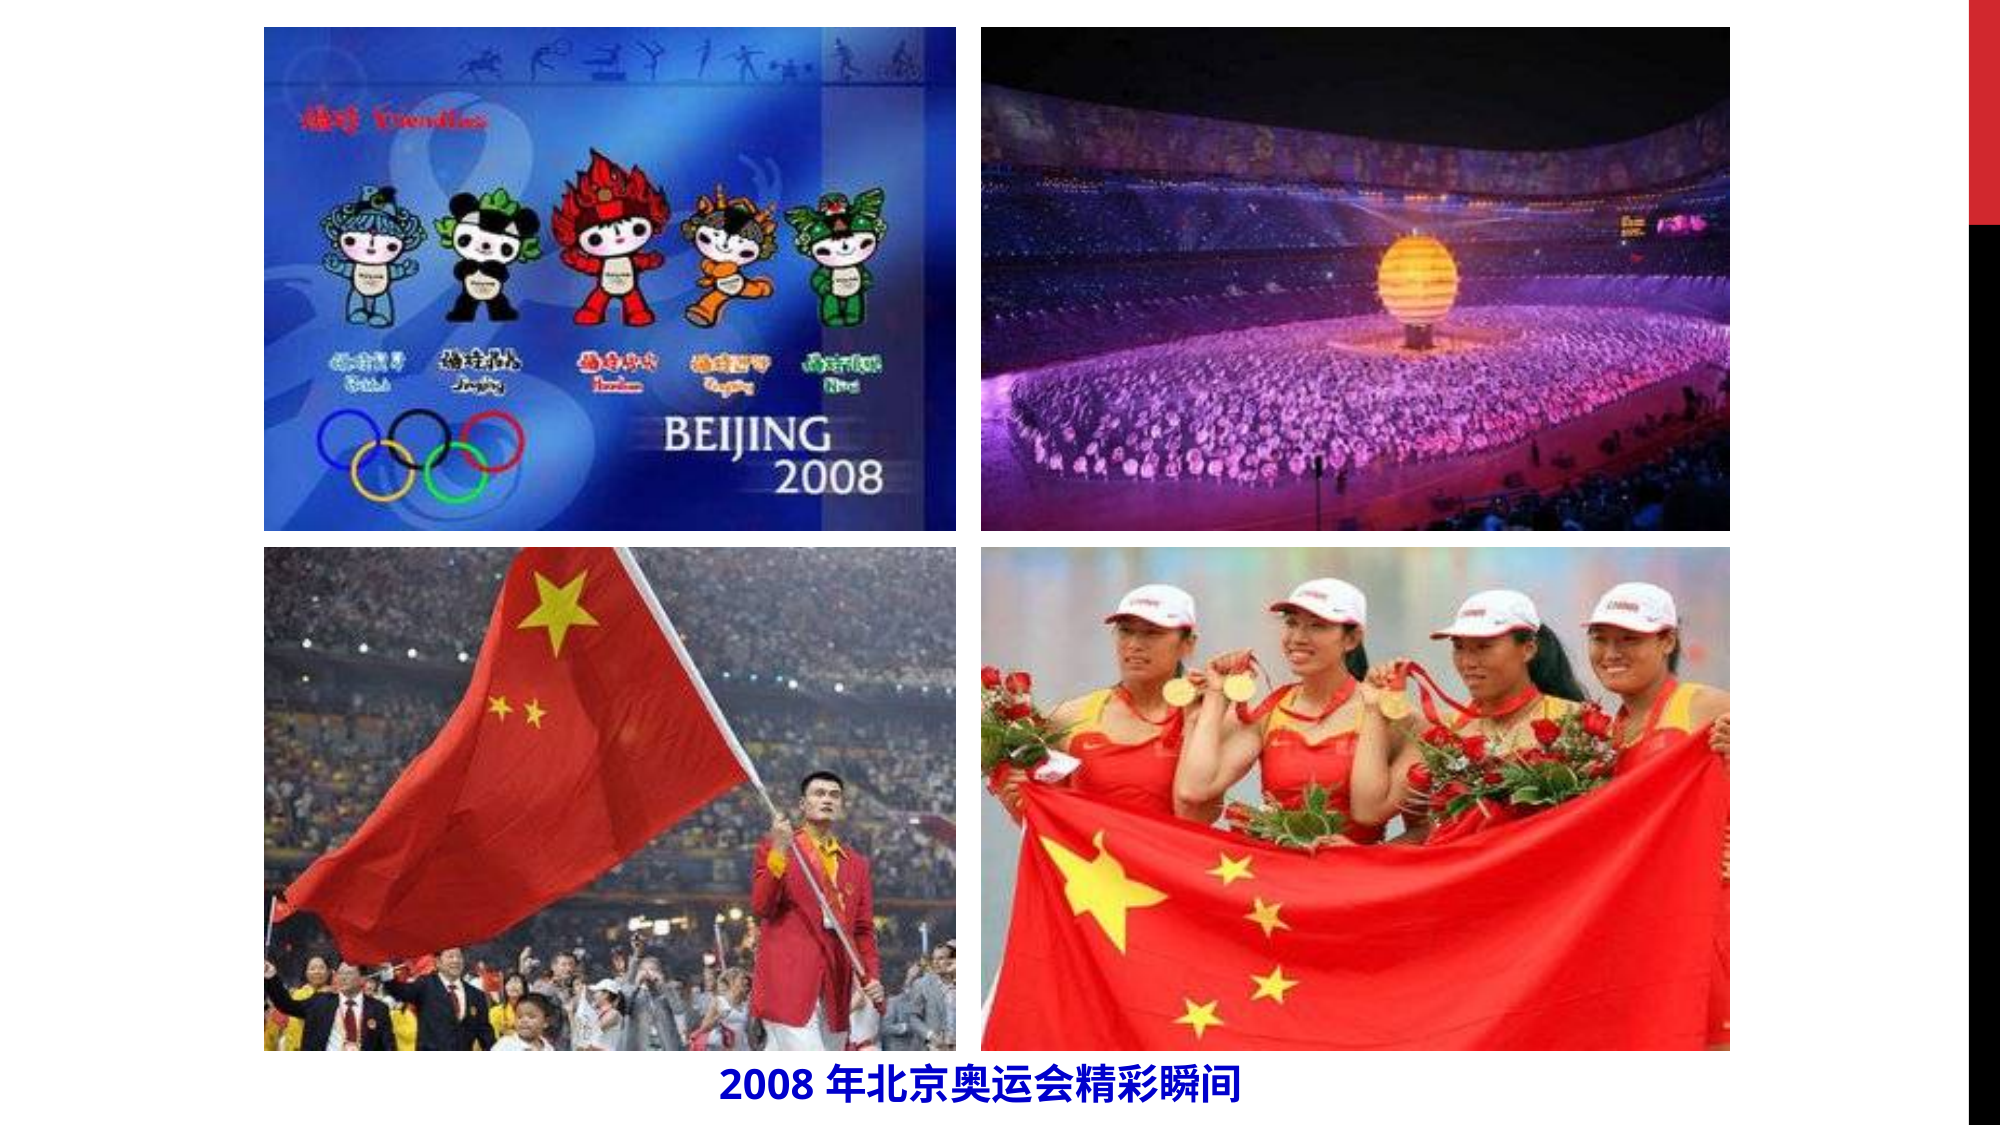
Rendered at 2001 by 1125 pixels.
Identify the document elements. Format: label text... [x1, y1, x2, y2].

text_box 2008年北京奥运会精彩瞬间 [704, 1050, 1258, 1115]
picture [981, 546, 1730, 1051]
picture [263, 546, 956, 1051]
picture [263, 26, 956, 531]
picture [981, 26, 1730, 531]
